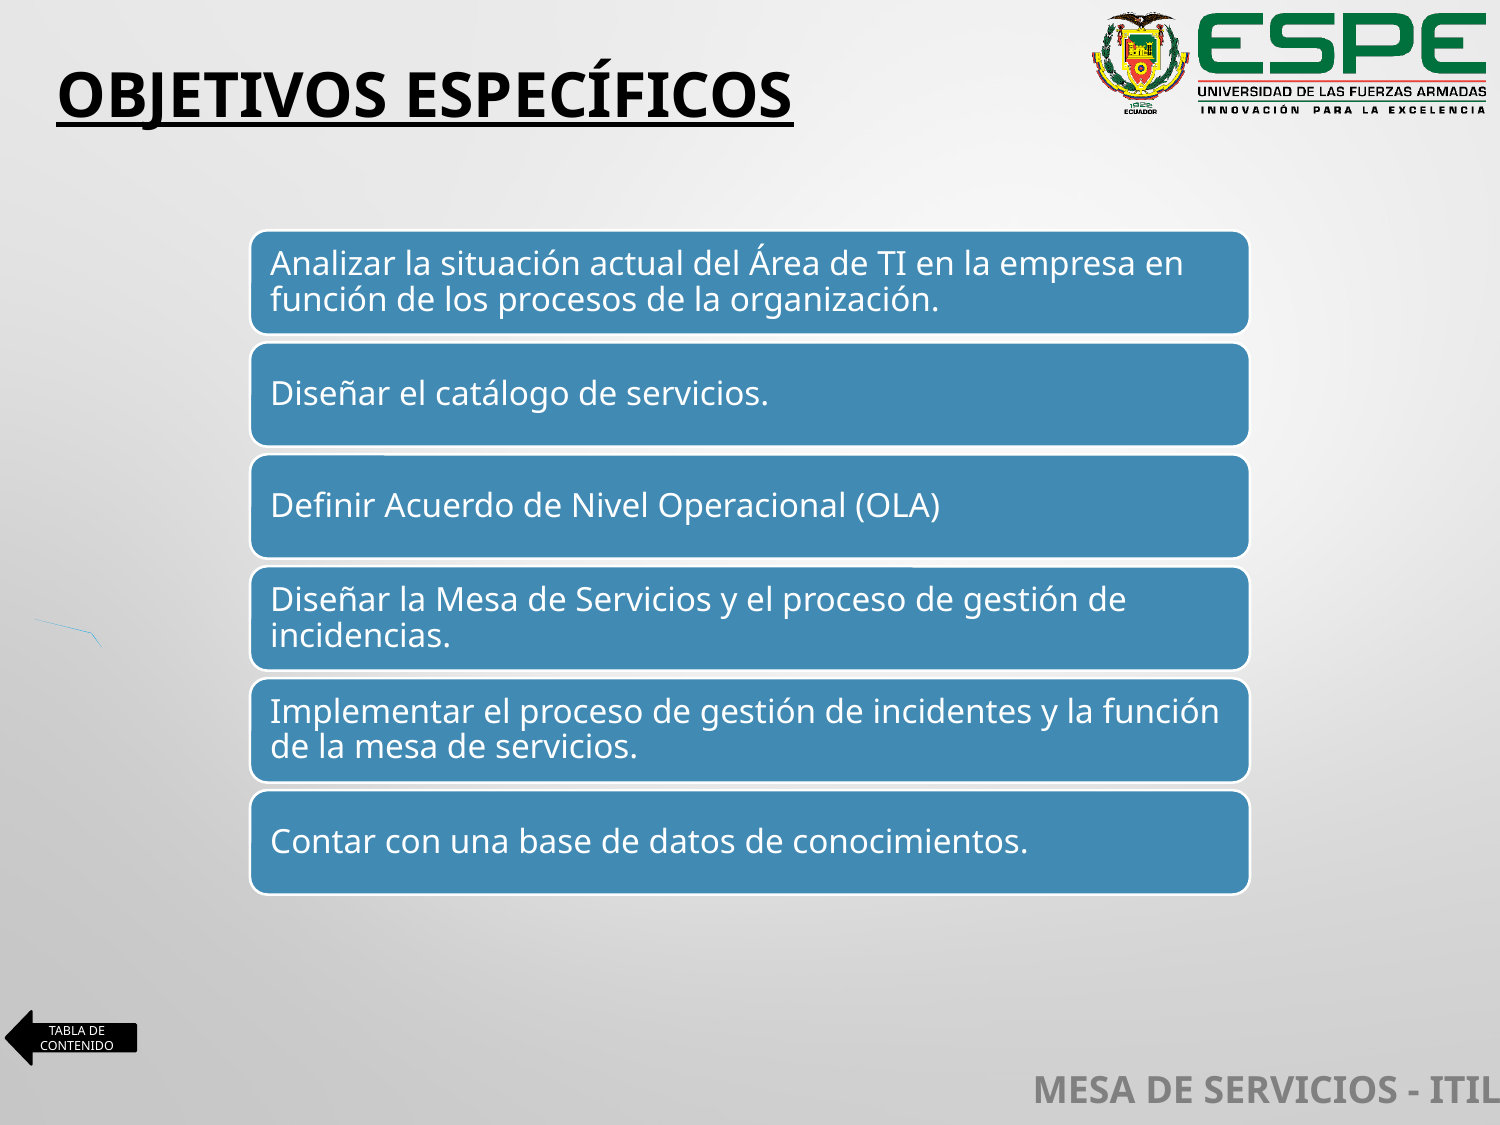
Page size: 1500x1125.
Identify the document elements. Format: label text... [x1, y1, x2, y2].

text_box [249, 228, 1251, 897]
title OBJETIVOS ESPECÍFICOS [41, 42, 1459, 138]
text_box MESA DE SERVICIOS - ITIL [1017, 1058, 1500, 1119]
picture [1092, 11, 1486, 114]
text_box TABLA DE CONTENIDO [4, 1010, 138, 1066]
